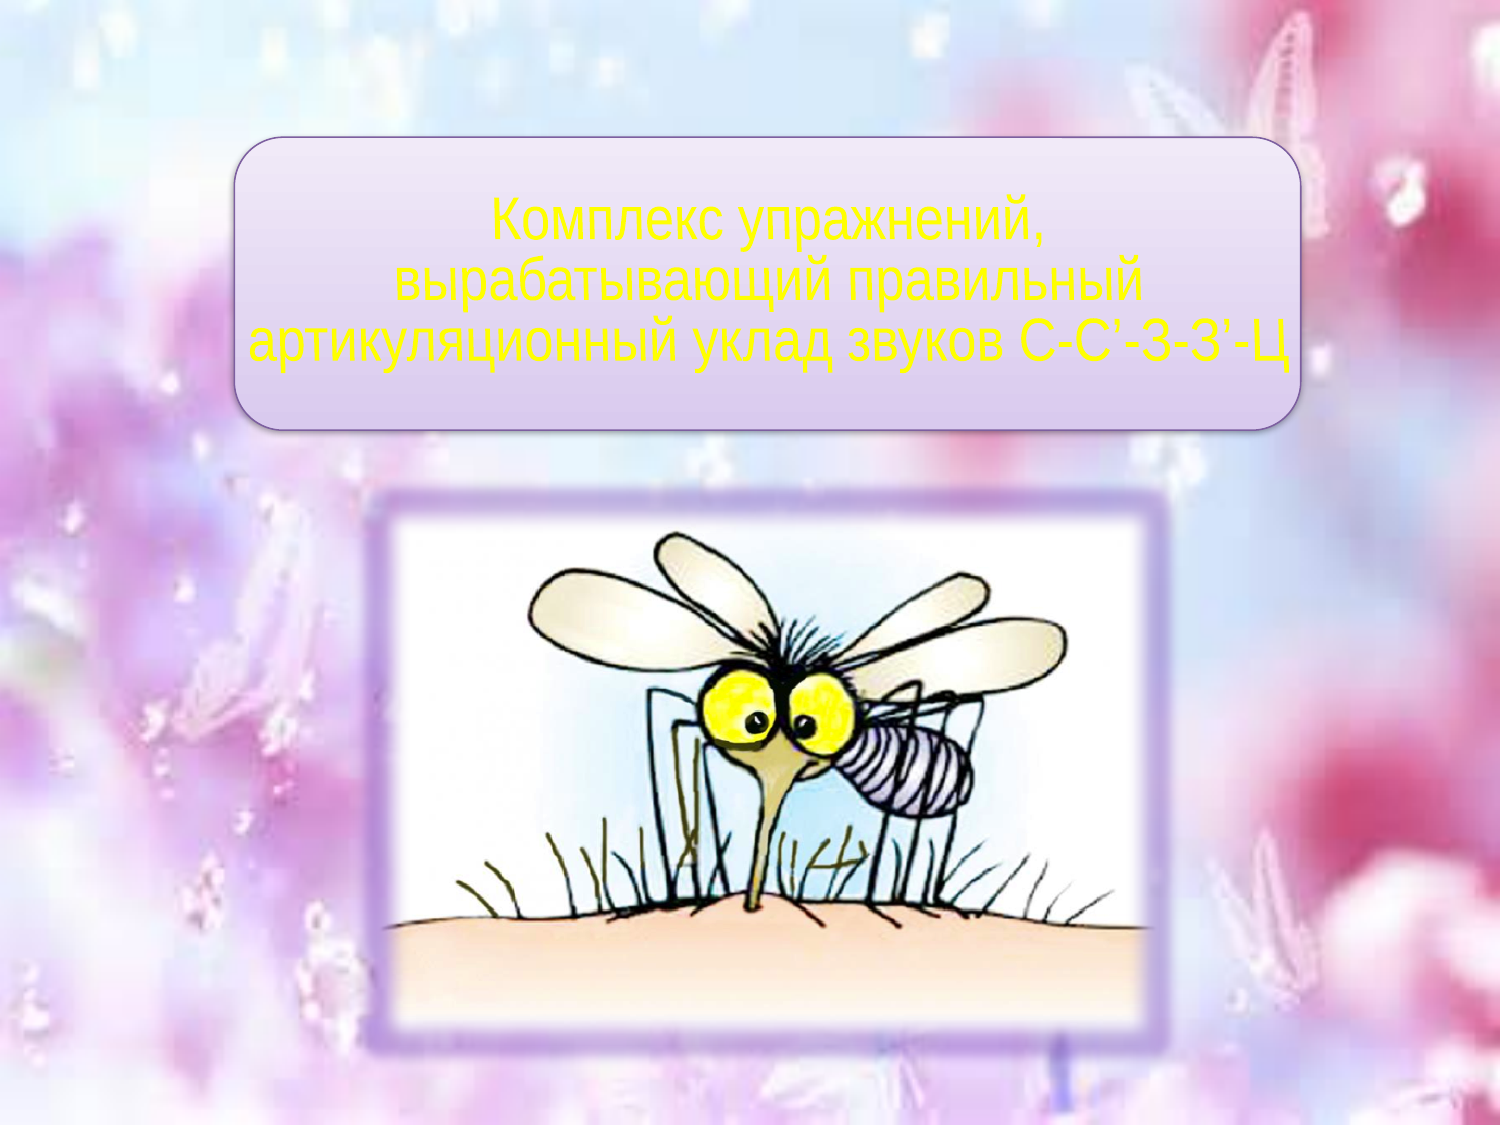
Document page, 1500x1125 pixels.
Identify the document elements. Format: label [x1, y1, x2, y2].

text_box [233, 136, 1302, 431]
picture [0, 0, 1500, 1125]
